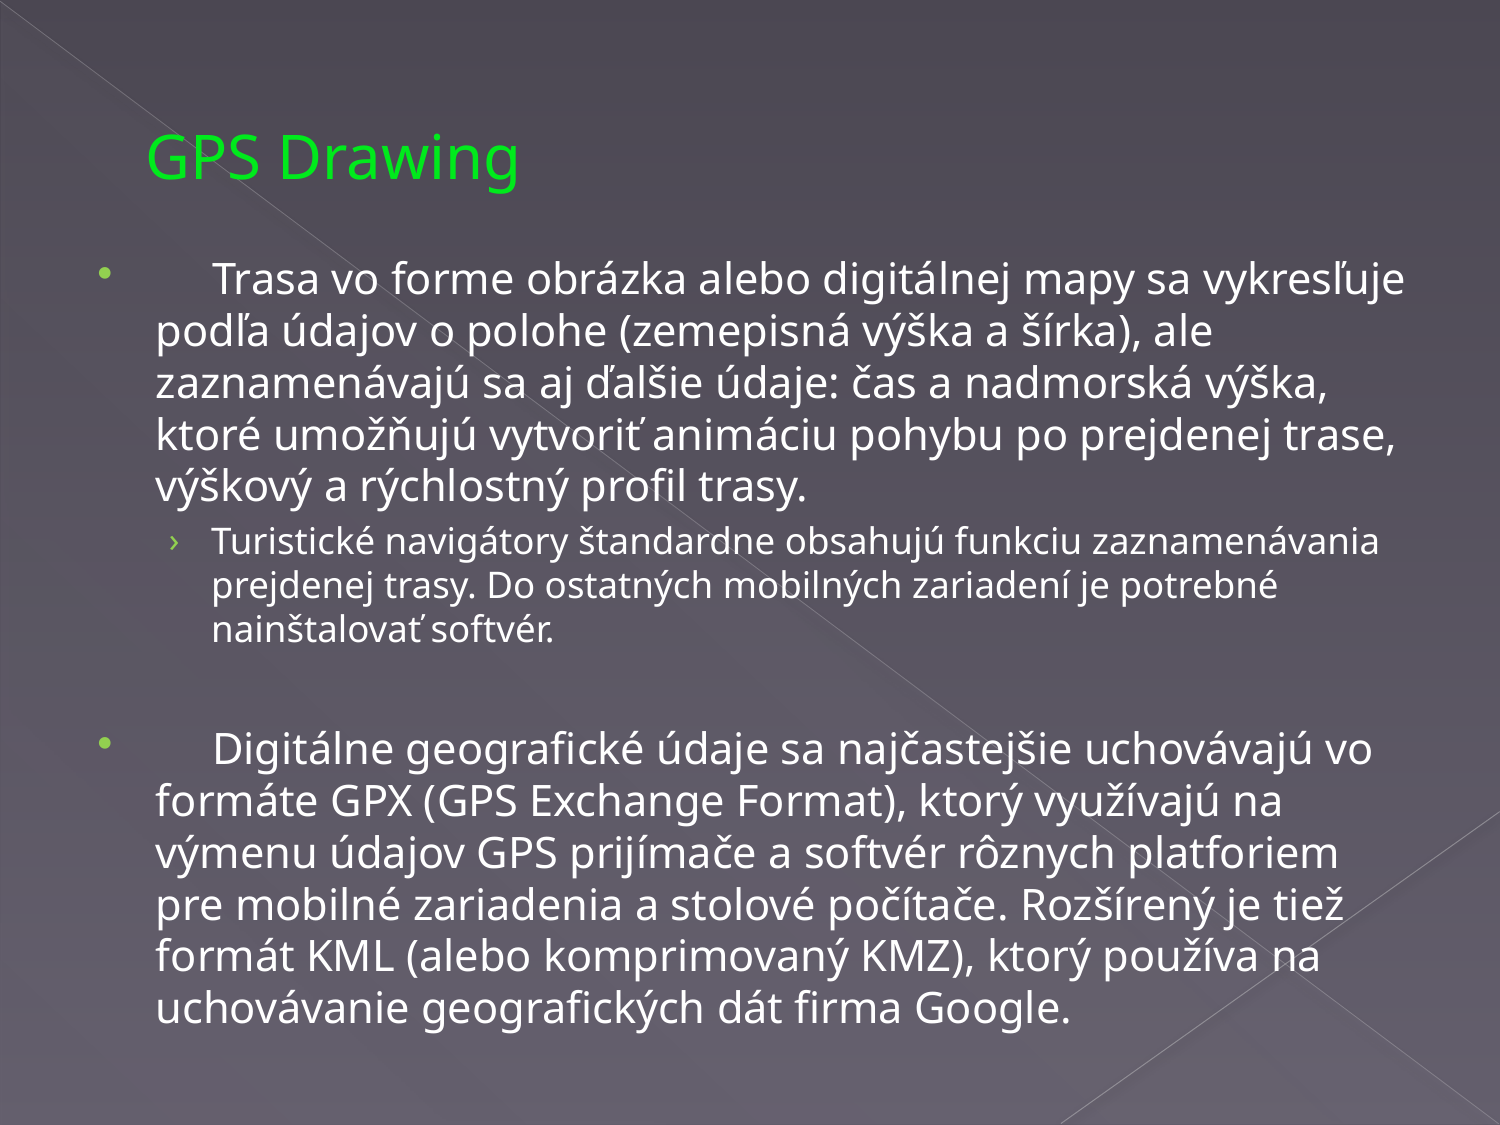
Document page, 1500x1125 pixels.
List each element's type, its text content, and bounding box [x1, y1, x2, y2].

list Trasa vo forme obrázka alebo digitálnej mapy sa vykresľuje podľa údajov o polohe (zemepisná výška a šírka), ale zaznamenávajú sa aj ďalšie údaje: čas a nadmorská výška, ktoré umožňujú vytvoriť animáciu pohybu po prejdenej trase, výškový a rýchlostný profil trasy. Turistické navigátory štandardne obsahujú funkciu zaznamenávania prejdenej trasy. Do ostatných mobilných zariadení je potrebné nainštalovať softvér. Digitálne geografické údaje sa najčastejšie uchovávajú vo formáte GPX (GPS Exchange Format), ktorý využívajú na výmenu údajov GPS prijímače a softvér rôznych platforiem pre mobilné zariadenia a stolové počítače. Rozšírený je tiež formát KML (alebo komprimovaný KMZ), ktorý používa na uchovávanie geografických dát firma Google. [75, 243, 1425, 1059]
title GPS Drawing [75, 43, 1425, 243]
